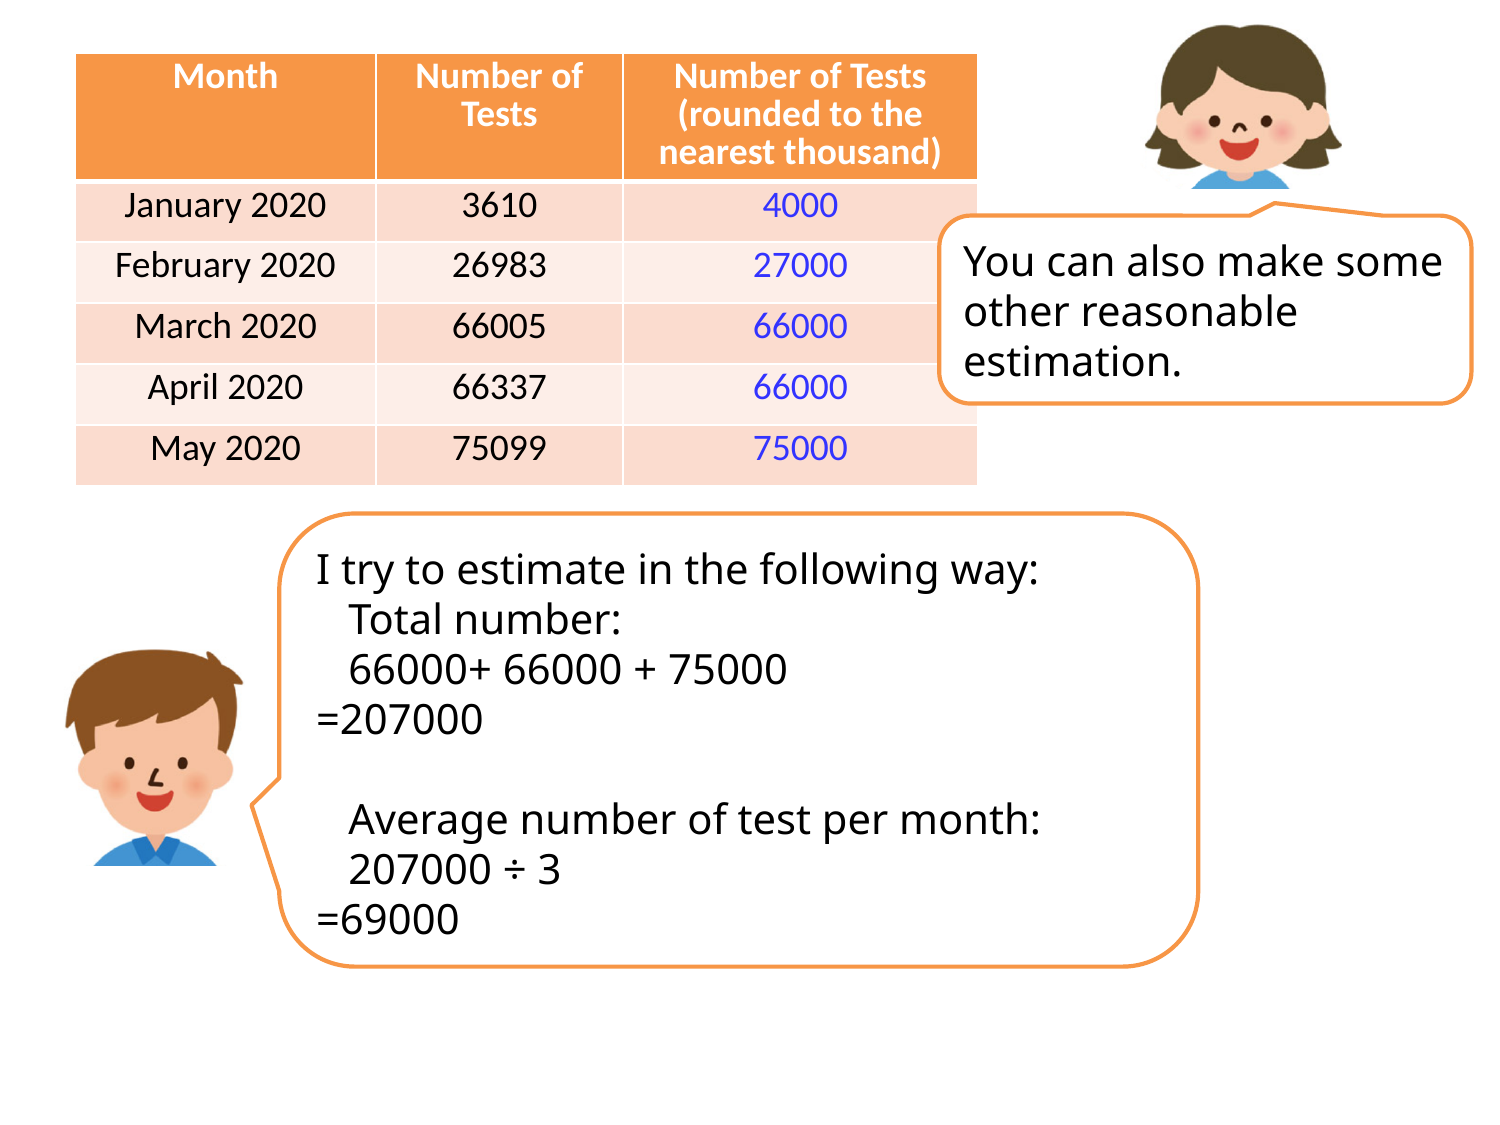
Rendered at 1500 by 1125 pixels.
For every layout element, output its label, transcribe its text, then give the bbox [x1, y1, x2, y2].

table_cell February 2020 [76, 243, 375, 302]
table_cell 27000 [624, 243, 937, 302]
picture [1140, 21, 1345, 189]
table_header Number of Tests [377, 54, 622, 179]
table_cell 4000 [624, 184, 977, 241]
table_cell January 2020 [76, 184, 375, 241]
table_cell 3610 [377, 184, 622, 241]
table_cell 66005 [377, 304, 622, 363]
table_cell March 2020 [76, 304, 375, 363]
text_box You can also make some other reasonable estimation. [937, 201, 1474, 406]
table_header Number of Tests (rounded to the nearest thousand) [624, 54, 977, 179]
table_cell April 2020 [76, 365, 375, 424]
table_cell 75099 [377, 426, 622, 485]
text_box I try to estimate in the following way: Total number: 66000+ 66000 + 75000 =207000 Average number of test per month: 207000 ÷ 3 =69000 [249, 511, 1201, 969]
picture [62, 647, 245, 866]
table_cell 75000 [624, 426, 977, 485]
table_header Month [76, 54, 375, 179]
table_cell May 2020 [76, 426, 375, 485]
table_cell 66000 [624, 365, 977, 424]
table_cell 66000 [624, 304, 937, 363]
table_cell 66337 [377, 365, 622, 424]
table_cell 26983 [377, 243, 622, 302]
